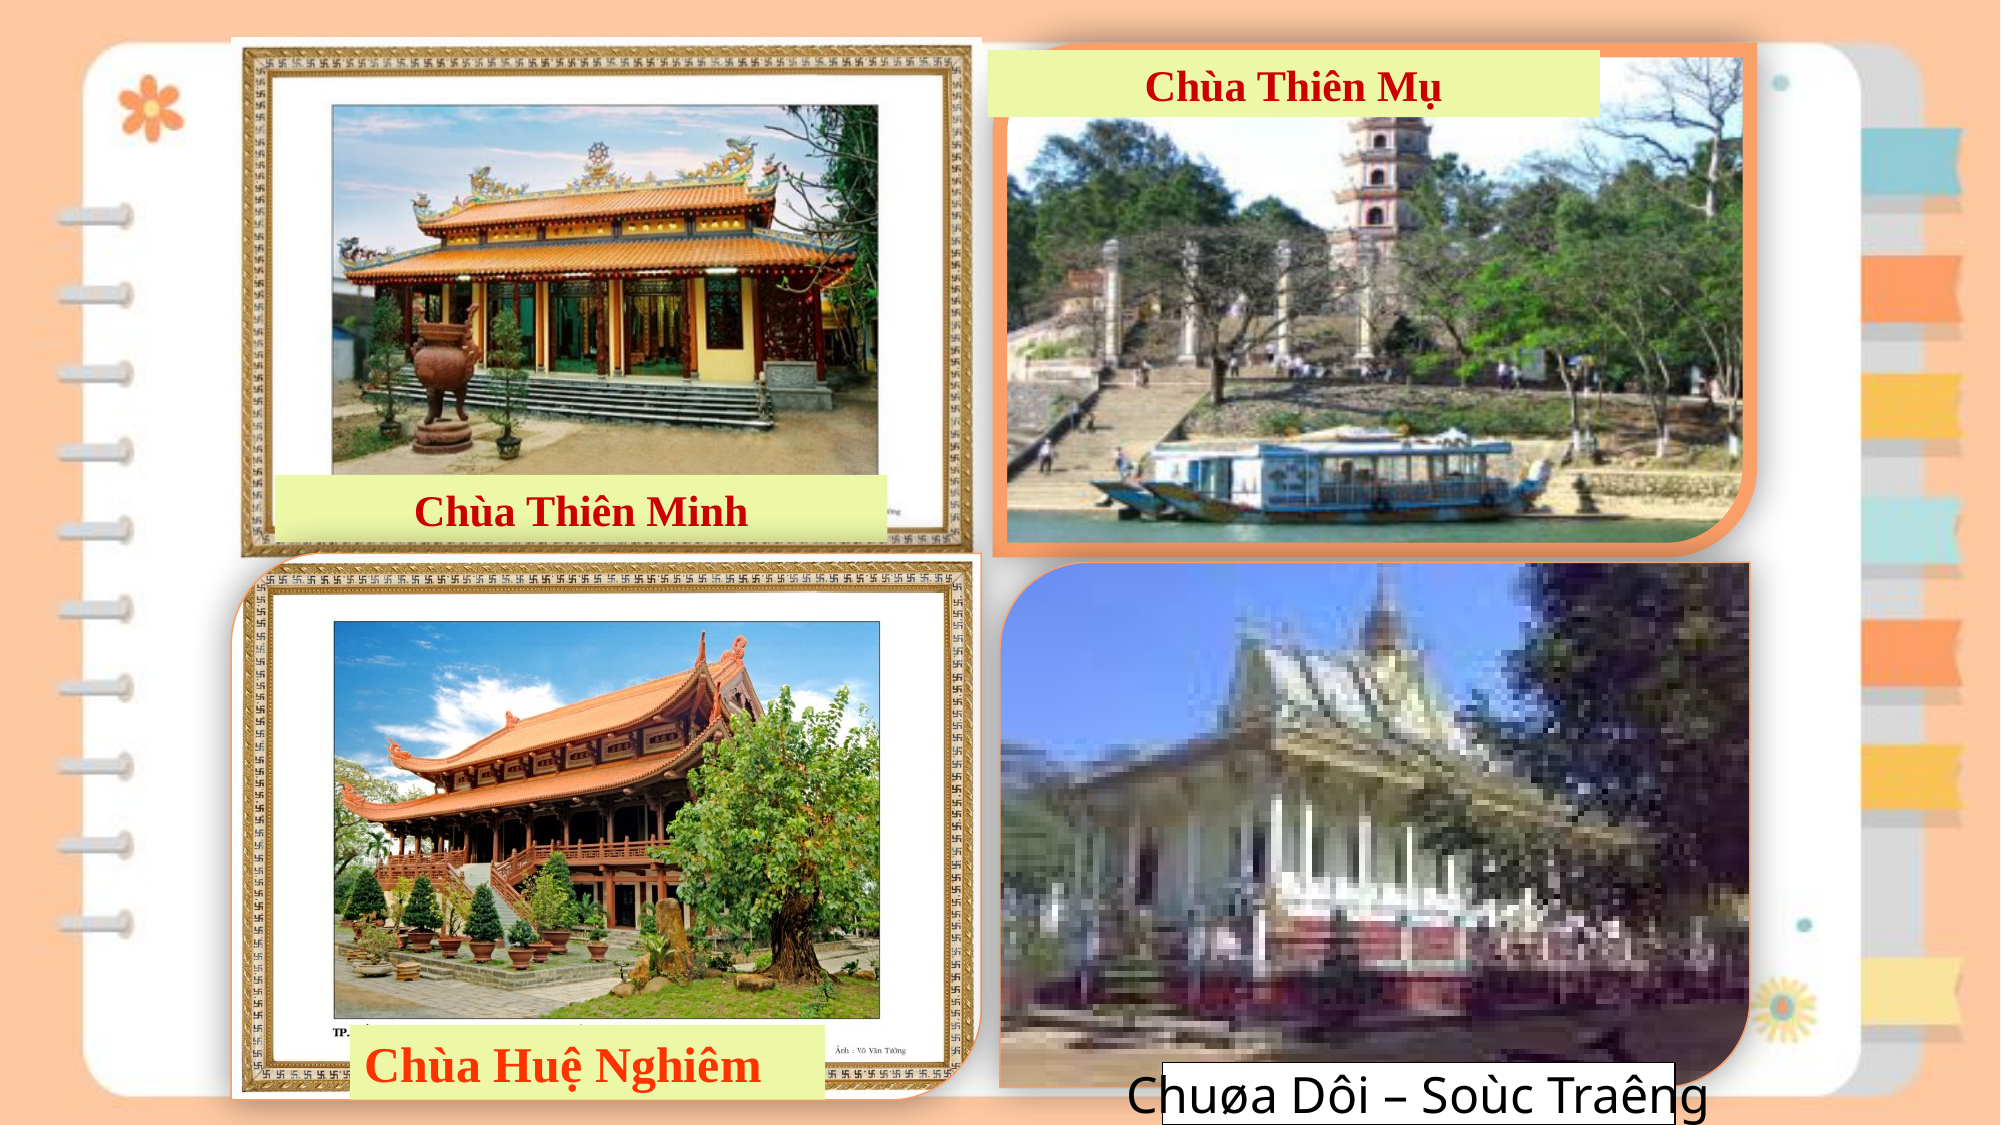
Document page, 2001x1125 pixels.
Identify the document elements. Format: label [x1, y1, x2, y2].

text_box [230, 37, 1751, 1125]
picture [0, 0, 2001, 1125]
